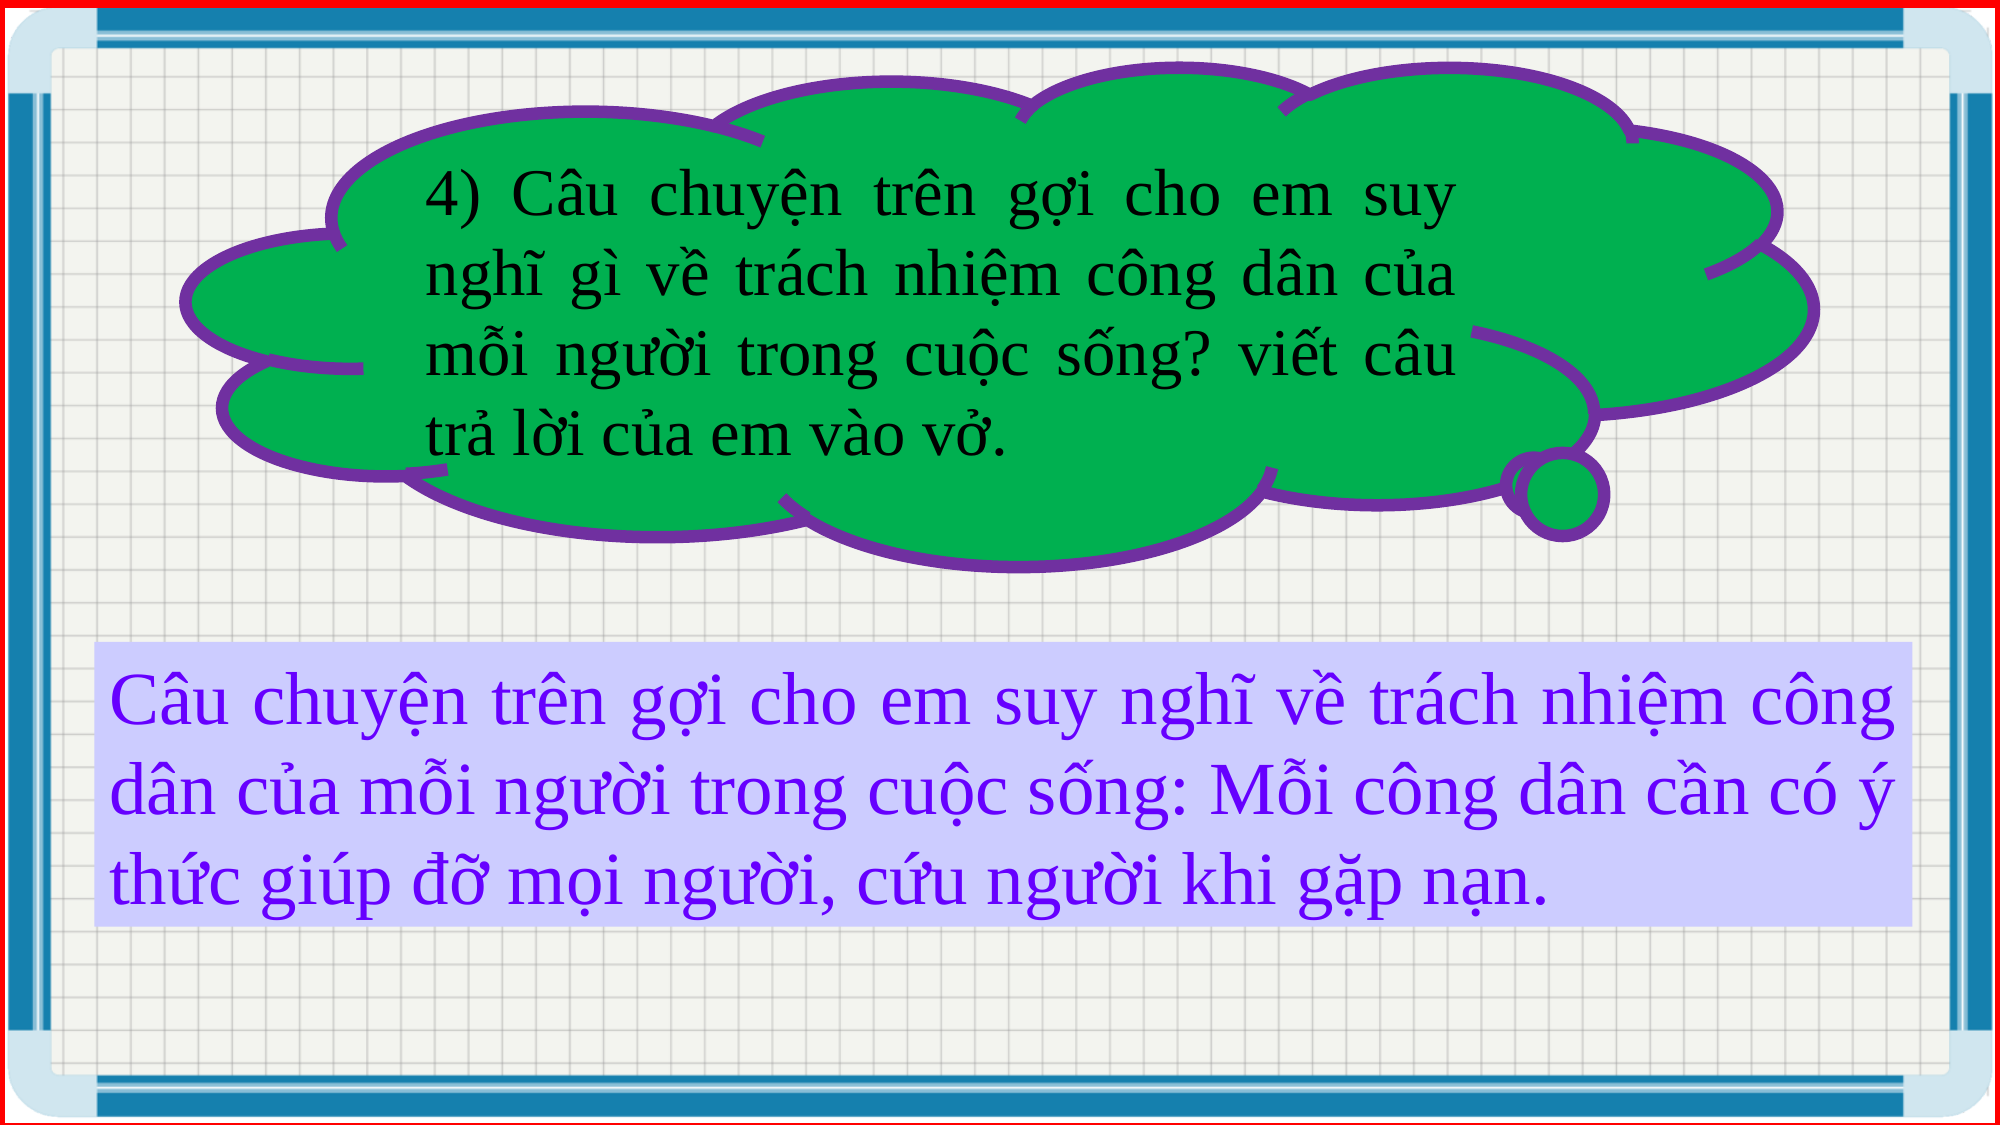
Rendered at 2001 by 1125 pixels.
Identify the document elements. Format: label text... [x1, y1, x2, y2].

text_box 4) Câu chuyện trên gợi cho em suy nghĩ gì về trách nhiệm công dân của mỗi người trong cuộc sống? viết câu trả lời của em vào vở. [185, 67, 1814, 568]
text_box Câu chuyện trên gợi cho em suy nghĩ về trách nhiệm công dân của mỗi người trong cuộc sống: Mỗi công dân cần có ý thức giúp đỡ mọi người, cứu người khi gặp nạn. [94, 641, 1913, 927]
text_box [0, 2, 2000, 1125]
picture [0, 0, 2001, 1125]
